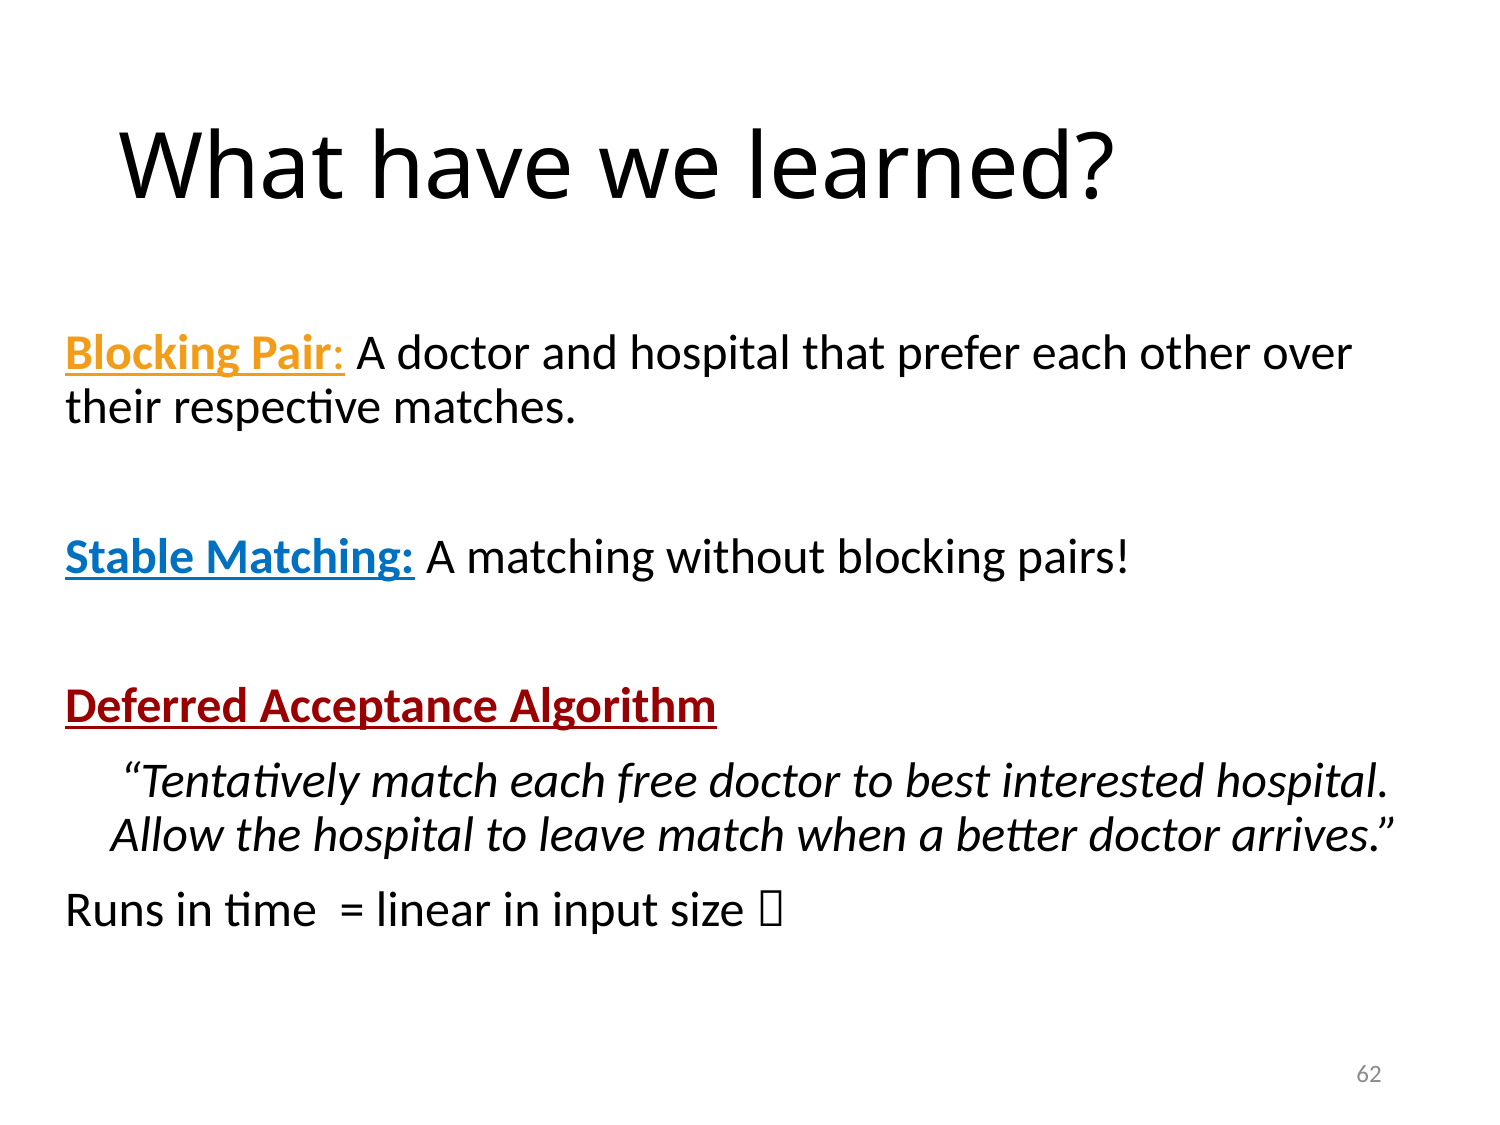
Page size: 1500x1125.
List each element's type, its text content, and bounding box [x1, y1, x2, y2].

slide_number 62 [1059, 1042, 1397, 1103]
title What have we learned? [103, 59, 1397, 278]
